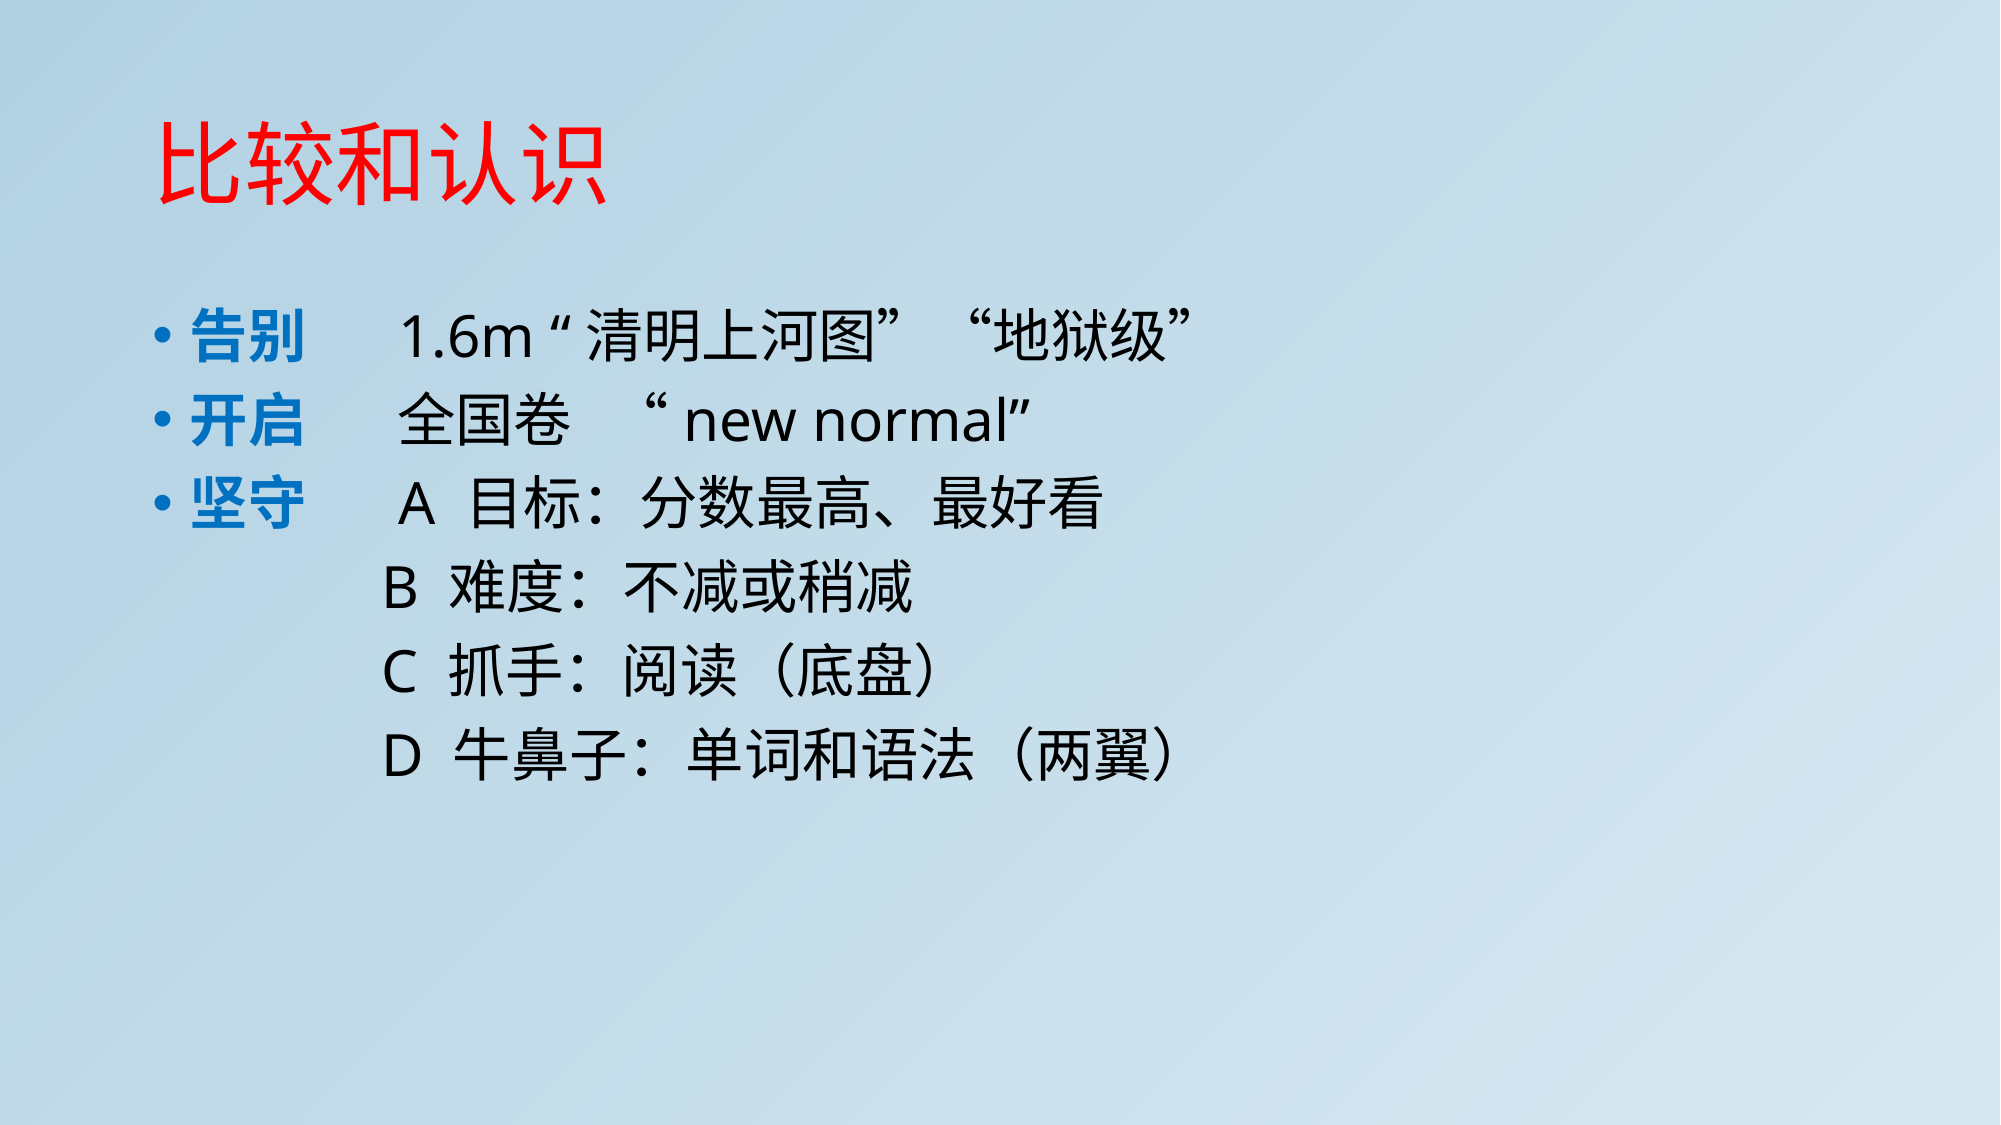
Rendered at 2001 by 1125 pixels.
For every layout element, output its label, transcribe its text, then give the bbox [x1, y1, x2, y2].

list 告别 1.6m “清明上河图”“地狱级” 开启 全国卷 “new normal” 坚守 A 目标：分数最高、最好看 B 难度：不减或稍减 C 抓手：阅读（底盘） D 牛鼻子：单词和语法（两翼） [137, 299, 1863, 1014]
title 比较和认识 [137, 59, 1863, 278]
